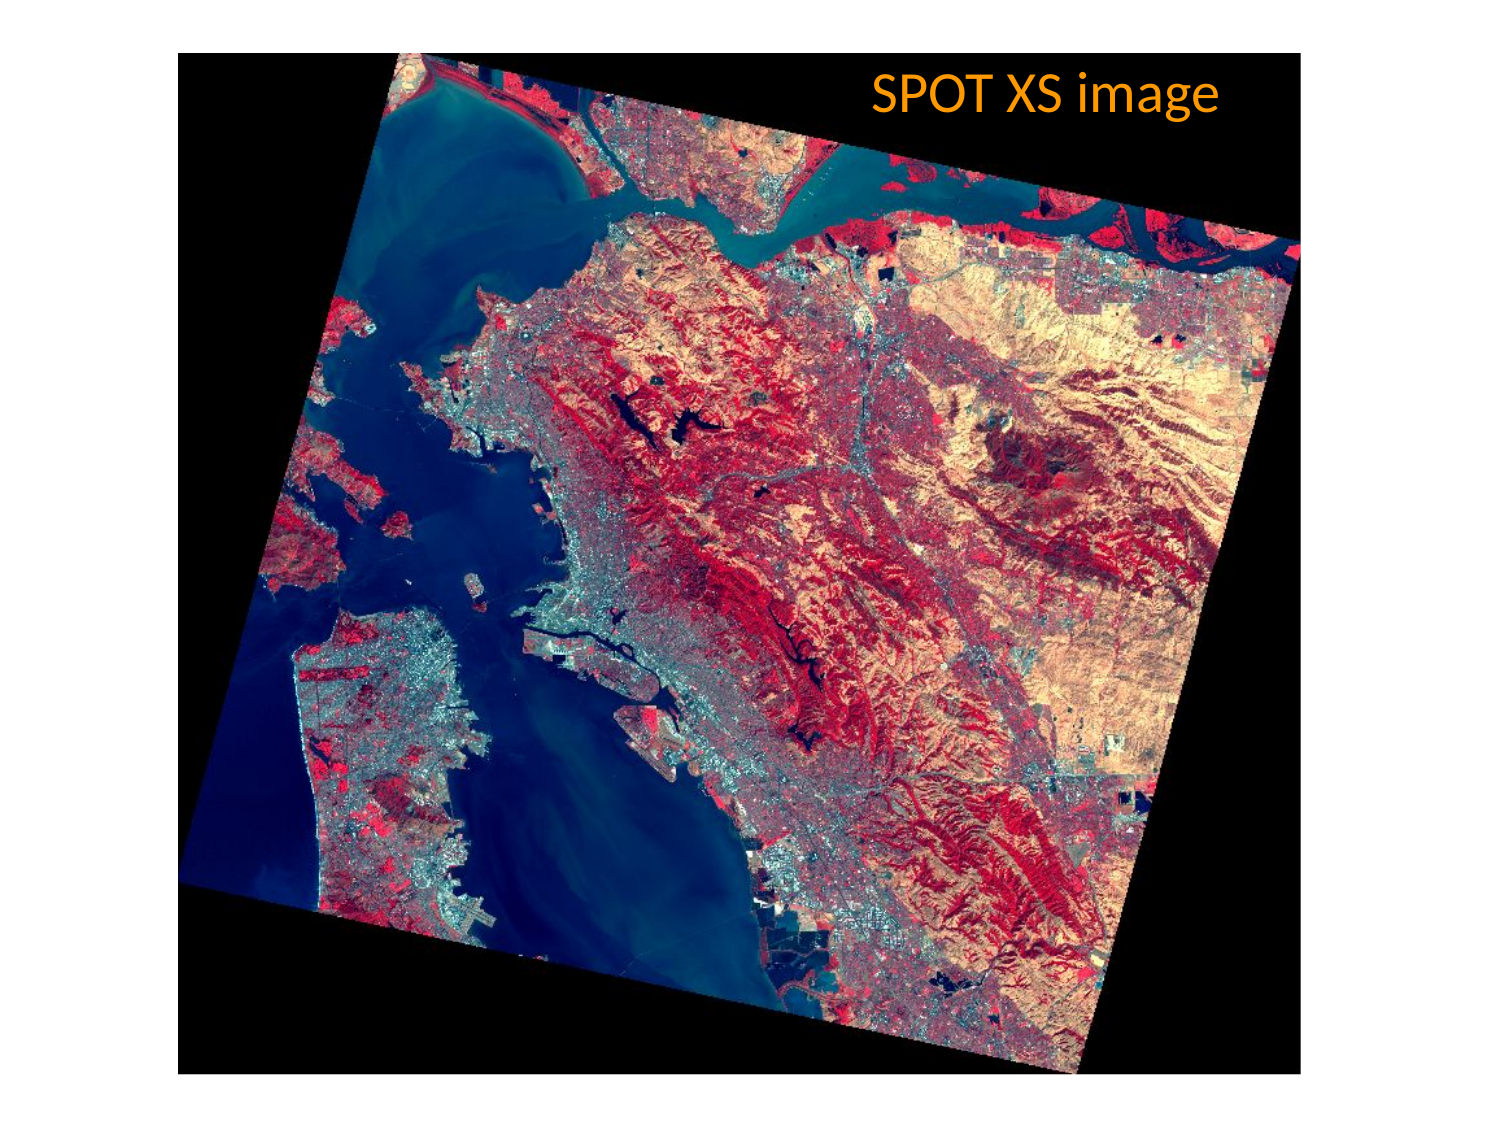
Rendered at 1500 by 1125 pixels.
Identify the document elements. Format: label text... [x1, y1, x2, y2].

picture [177, 52, 1301, 1075]
title SPOT XS image [621, 14, 1472, 165]
